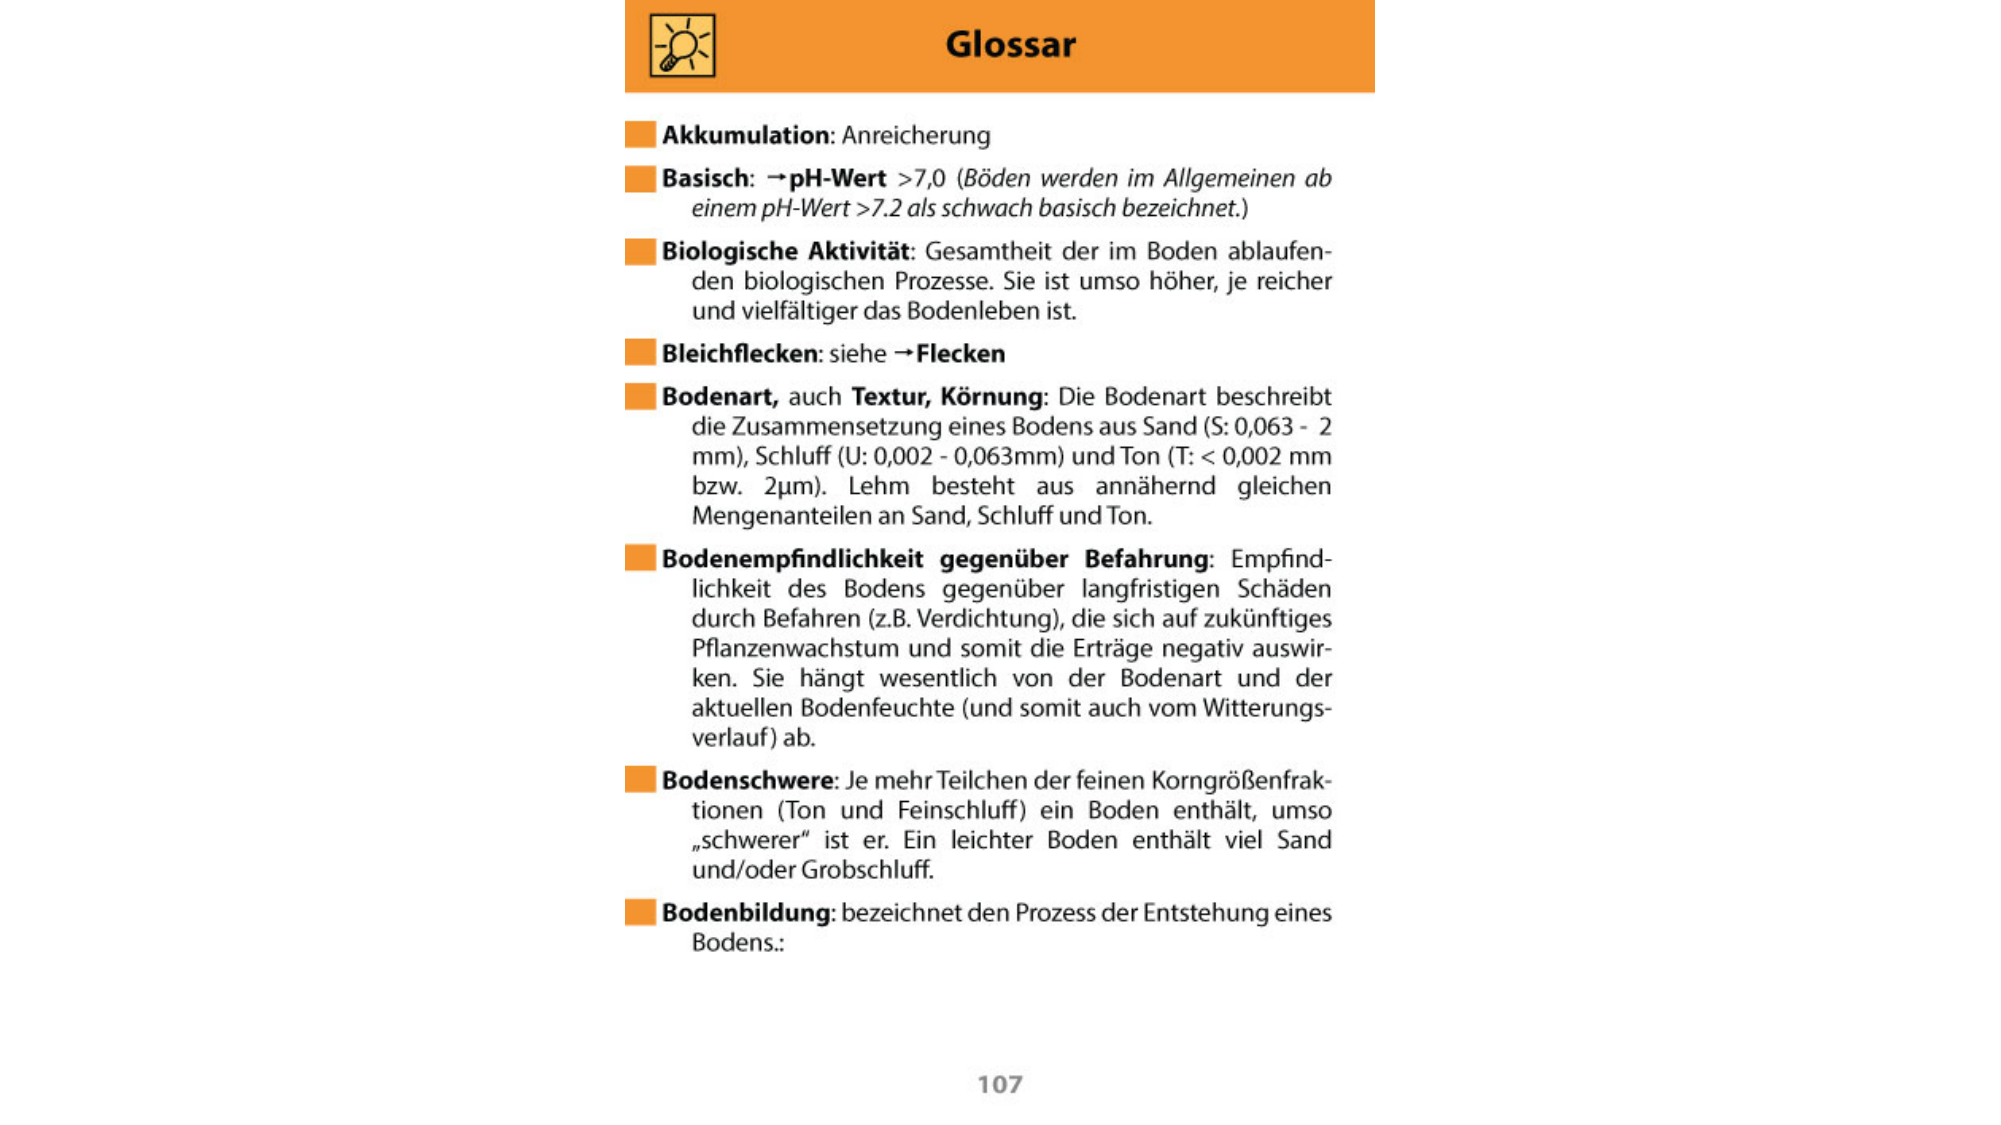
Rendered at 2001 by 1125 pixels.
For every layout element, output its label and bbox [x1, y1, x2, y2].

picture [625, 0, 1375, 1125]
